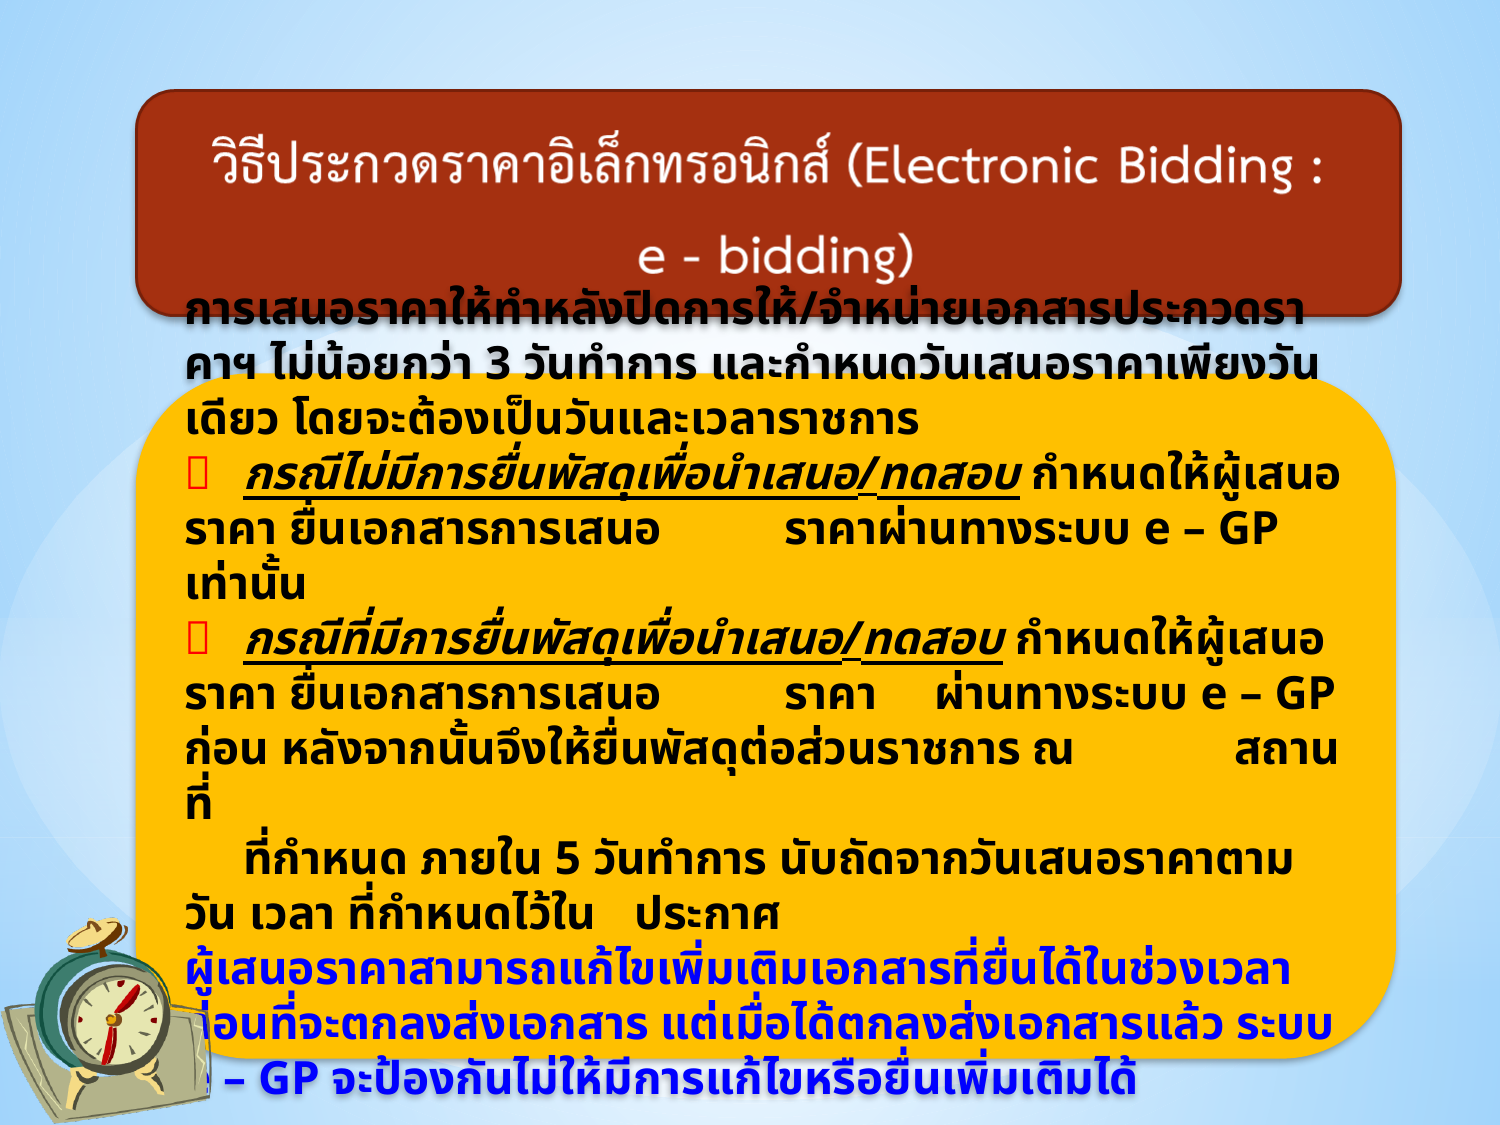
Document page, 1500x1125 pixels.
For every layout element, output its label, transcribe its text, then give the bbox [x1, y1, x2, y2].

picture [0, 915, 213, 1125]
picture [135, 89, 1403, 341]
text_box การเสนอราคาให้ทำหลังปิดการให้/จำหน่ายเอกสารประกวดราคาฯ ไม่น้อยกว่า 3 วันทำการ และกำหนดวันเสนอราคาเพียงวันเดียว โดยจะต้องเป็นวันและเวลาราชการ  กรณีไม่มีการยื่นพัสดุเพื่อนำเสนอ/ทดสอบ กำหนดให้ผู้เสนอราคา ยื่นเอกสารการเสนอ ราคาผ่านทางระบบ e – GP เท่านั้น  กรณีที่มีการยื่นพัสดุเพื่อนำเสนอ/ทดสอบ กำหนดให้ผู้เสนอราคา ยื่นเอกสารการเสนอ ราคา ผ่านทางระบบ e – GP ก่อน หลังจากนั้นจึงให้ยื่นพัสดุต่อส่วนราชการ ณ สถานที่ ที่กำหนด ภายใน 5 วันทำการ นับถัดจากวันเสนอราคาตามวัน เวลา ที่กำหนดไว้ใน ประกาศ ผู้เสนอราคาสามารถแก้ไขเพิ่มเติมเอกสารที่ยื่นได้ในช่วงเวลาก่อนที่จะตกลงส่งเอกสาร แต่เมื่อได้ตกลงส่งเอกสารแล้ว ระบบ e – GP จะป้องกันไม่ให้มีการแก้ไขหรือยื่นเพิ่มเติมได้ [134, 372, 1398, 1060]
